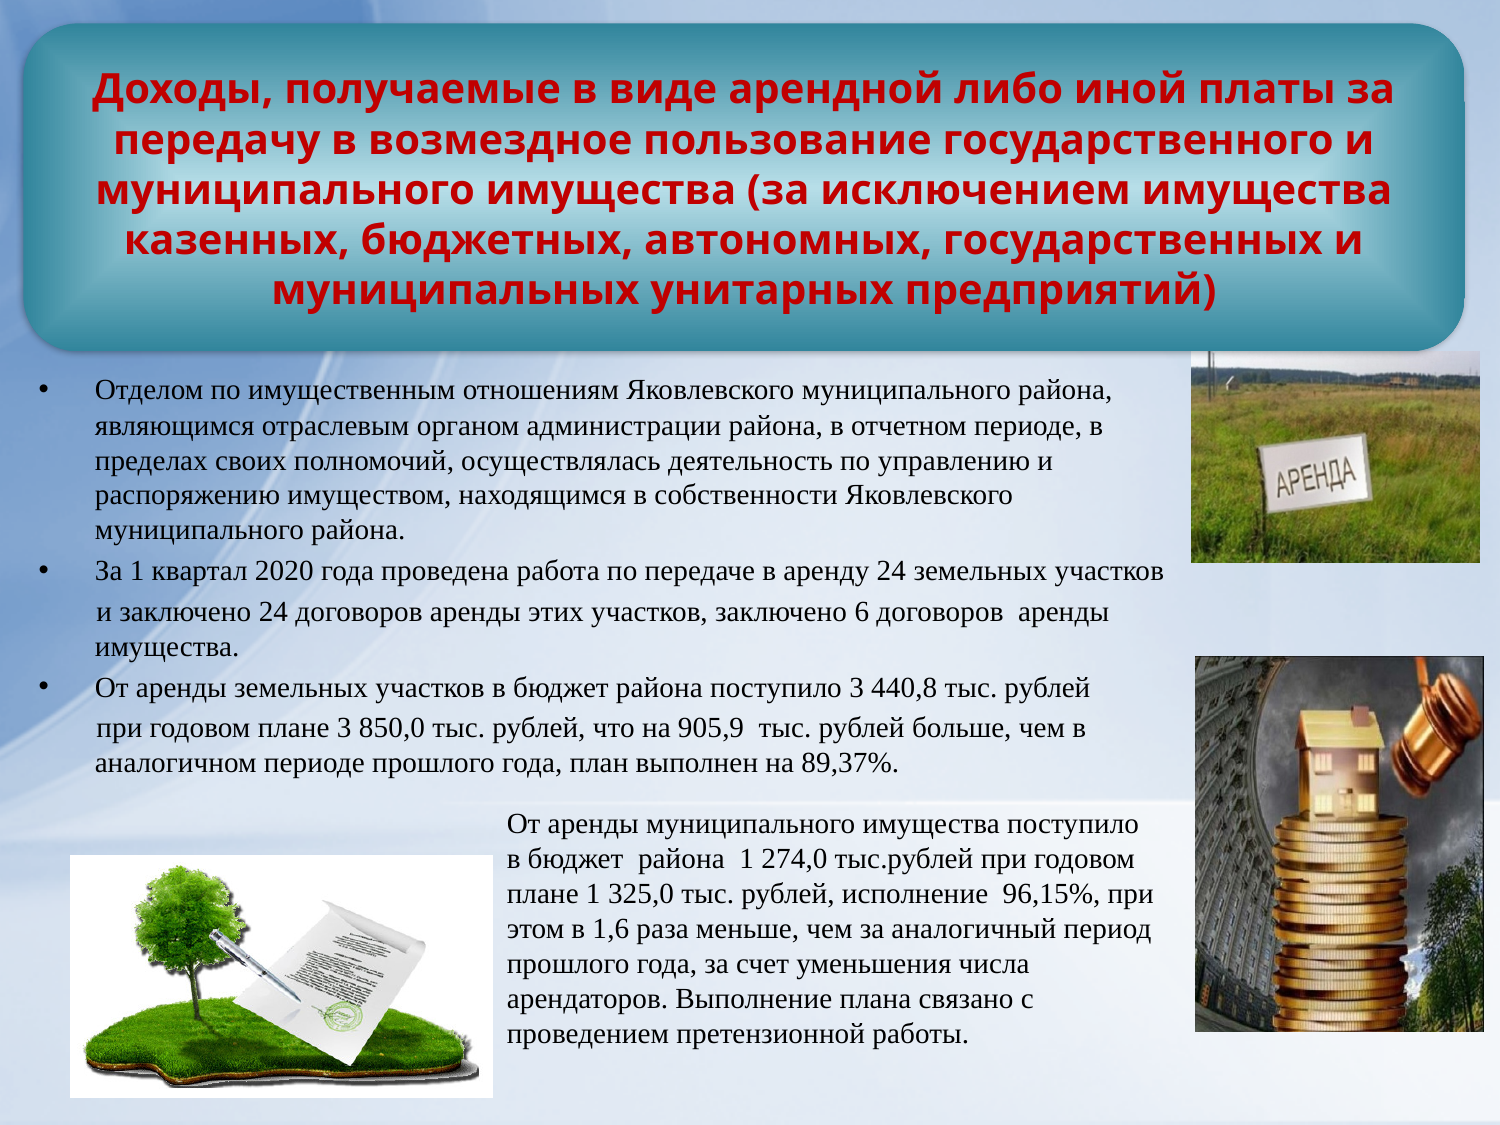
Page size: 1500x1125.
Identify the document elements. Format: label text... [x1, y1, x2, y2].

picture [0, 0, 1500, 1125]
text_box От аренды муниципального имущества поступило в бюджет района 1 274,0 тыс.рублей при годовом плане 1 325,0 тыс. рублей, исполнение 96,15%, при этом в 1,6 раза меньше, чем за аналогичный период прошлого года, за счет уменьшения числа арендаторов. Выполнение плана связано с проведением претензионной работы. [492, 796, 1172, 1057]
list Отделом по имущественным отношениям Яковлевского муниципального района, являющимся отраслевым органом администрации района, в отчетном периоде, в пределах своих полномочий, осуществлялась деятельность по управлению и распоряжению имуществом, находящимся в собственности Яковлевского муниципального района. За 1 квартал 2020 года проведена работа по передаче в аренду 24 земельных участков и заключено 24 договоров аренды этих участков, заключено 6 договоров аренды имущества. От аренды земельных участков в бюджет района поступило 3 440,8 тыс. рублей при годовом плане 3 850,0 тыс. рублей, что на 905,9 тыс. рублей больше, чем в аналогичном периоде прошлого года, план выполнен на 89,37%. [23, 363, 1219, 1091]
text_box Доходы, получаемые в виде арендной либо иной платы за передачу в возмездное пользование государственного и муниципального имущества (за исключением имущества казенных, бюджетных, автономных, государственных и муниципальных унитарных предприятий) [23, 23, 1465, 352]
